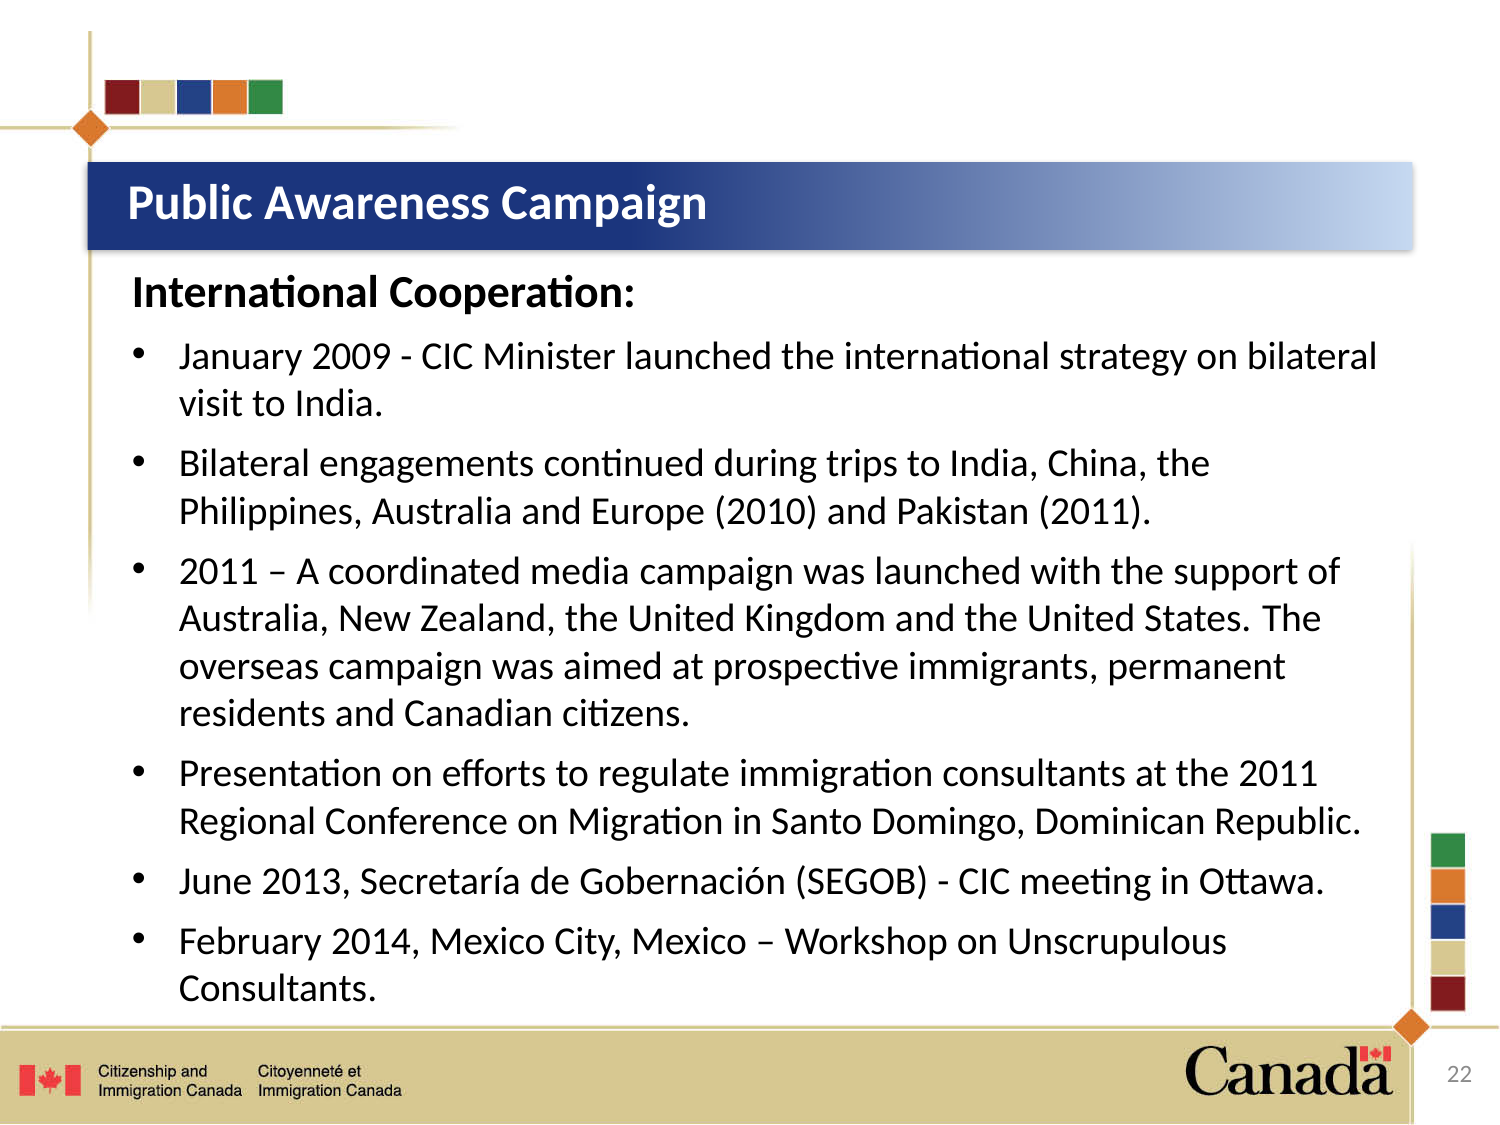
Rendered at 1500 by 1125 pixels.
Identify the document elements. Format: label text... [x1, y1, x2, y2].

slide_number 22 [1350, 1042, 1488, 1103]
title Public Awareness Campaign [112, 149, 1426, 251]
picture [0, 0, 1500, 1125]
list International Cooperation: January 2009 - CIC Minister launched the international strategy on bilateral visit to India. Bilateral engagements continued during trips to India, China, the Philippines, Australia and Europe (2010) and Pakistan (2011). 2011 – A coordinated media campaign was launched with the support of Australia, New Zealand, the United Kingdom and the United States. The overseas campaign was aimed at prospective immigrants, permanent residents and Canadian citizens. Presentation on efforts to regulate immigration consultants at the 2011 Regional Conference on Migration in Santo Domingo, Dominican Republic. June 2013, Secretaría de Gobernación (SEGOB) - CIC meeting in Ottawa. February 2014, Mexico City, Mexico – Workshop on Unscrupulous Consultants. [41, 254, 1410, 1000]
